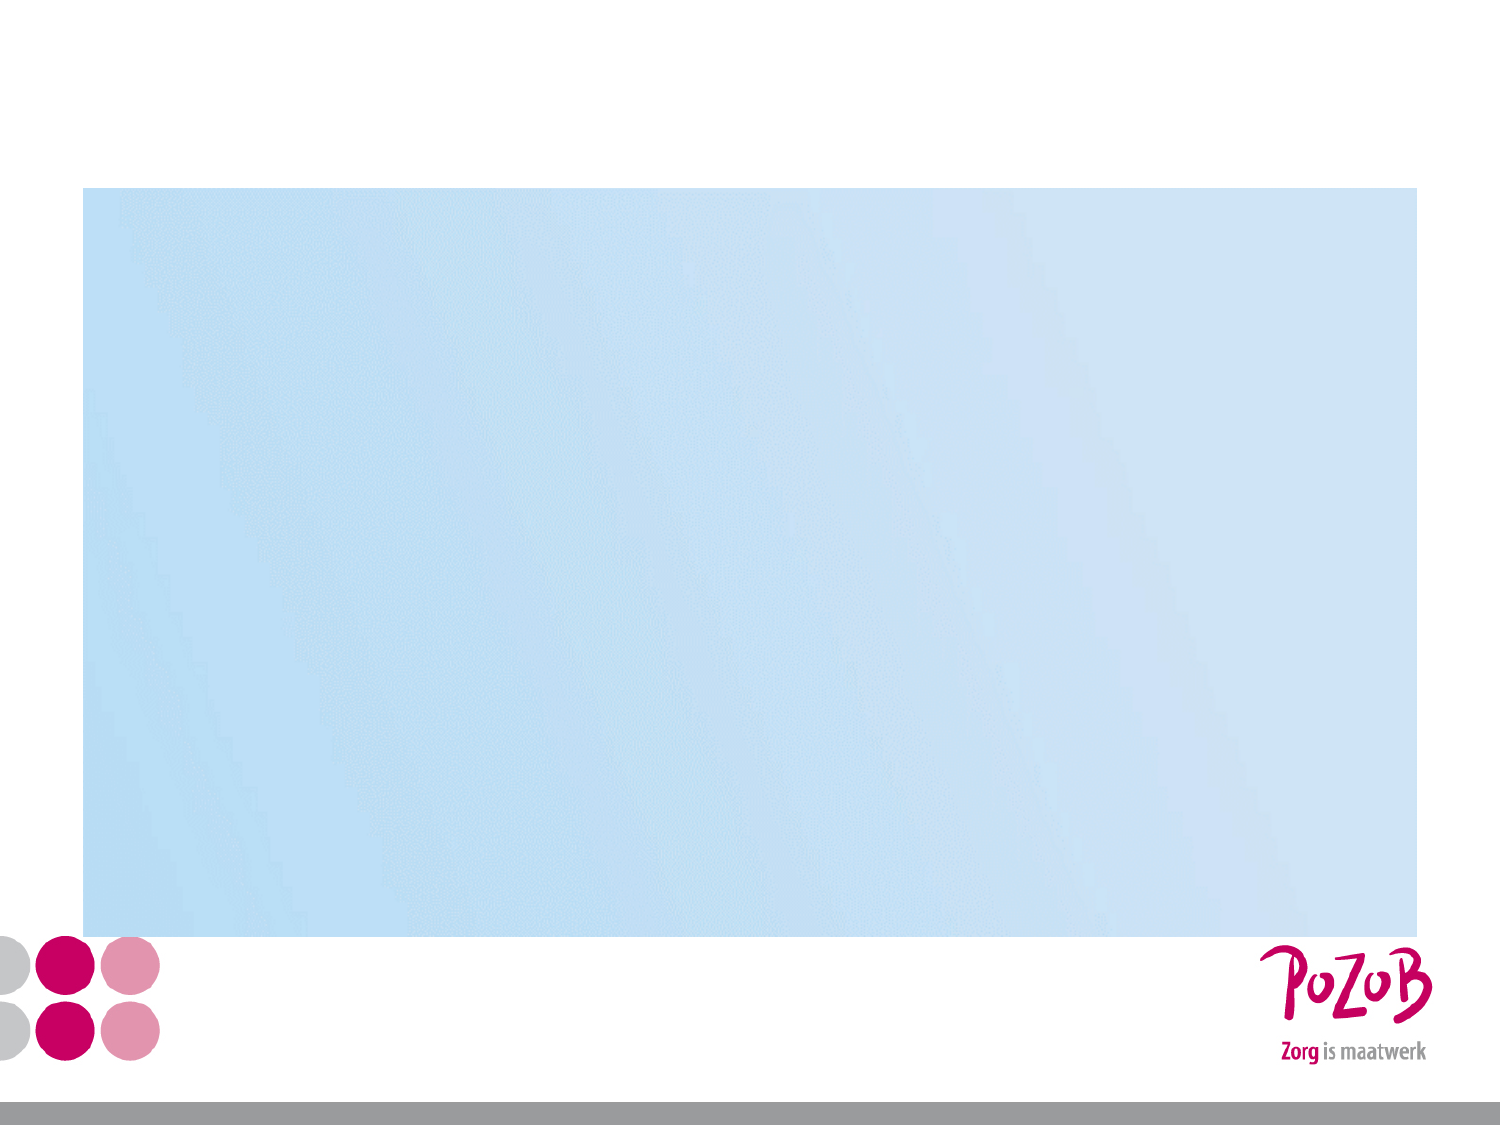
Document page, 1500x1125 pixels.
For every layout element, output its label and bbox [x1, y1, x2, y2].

picture [0, 0, 1500, 1125]
text_box [82, 187, 1418, 938]
